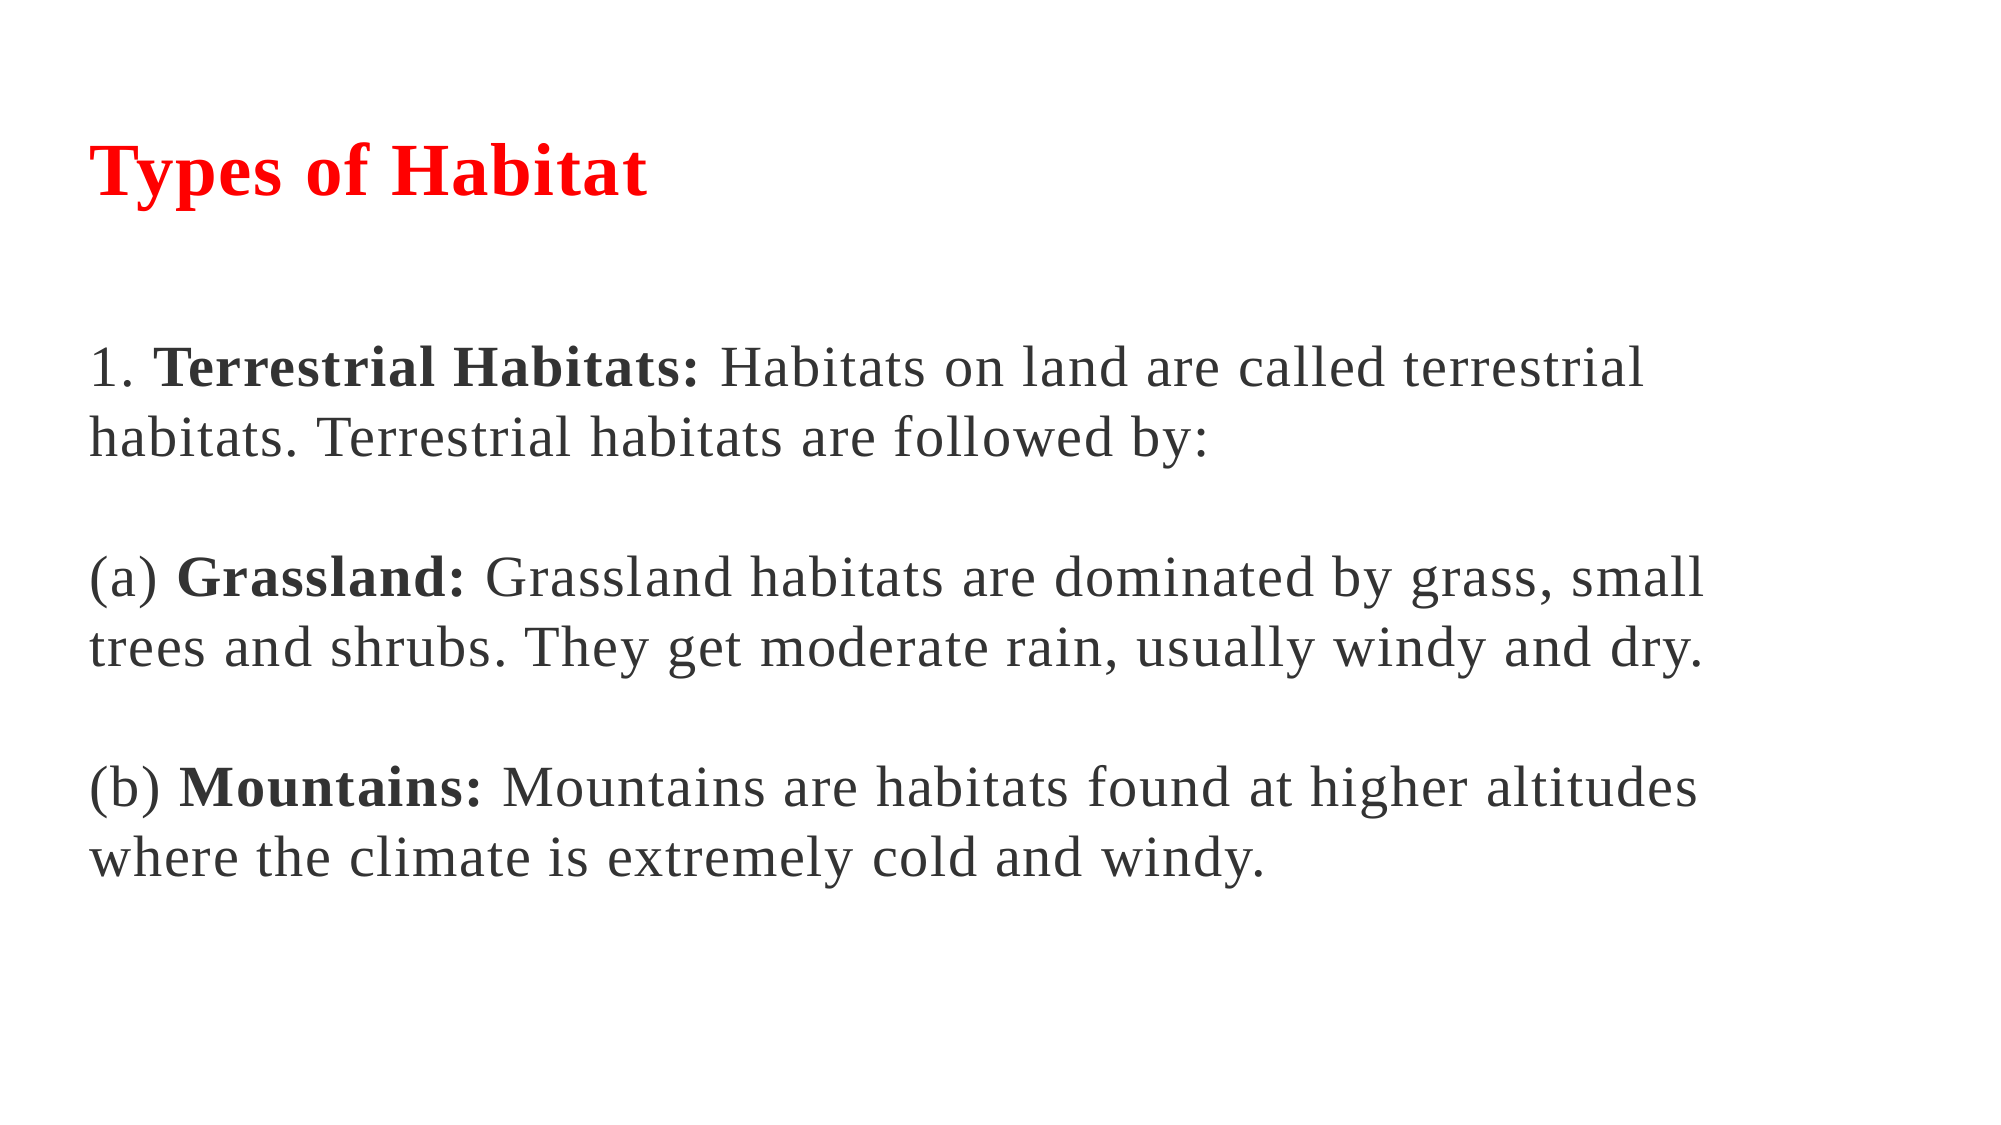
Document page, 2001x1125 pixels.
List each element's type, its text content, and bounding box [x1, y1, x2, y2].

text_box Types of Habitat 1. Terrestrial Habitats: Habitats on land are called terrestrial habitats. Terrestrial habitats are followed by: (a) Grassland: Grassland habitats are dominated by grass, small trees and shrubs. They get moderate rain, usually windy and dry. (b) Mountains: Mountains are habitats found at higher altitudes where the climate is extremely cold and windy. [74, 106, 1798, 966]
